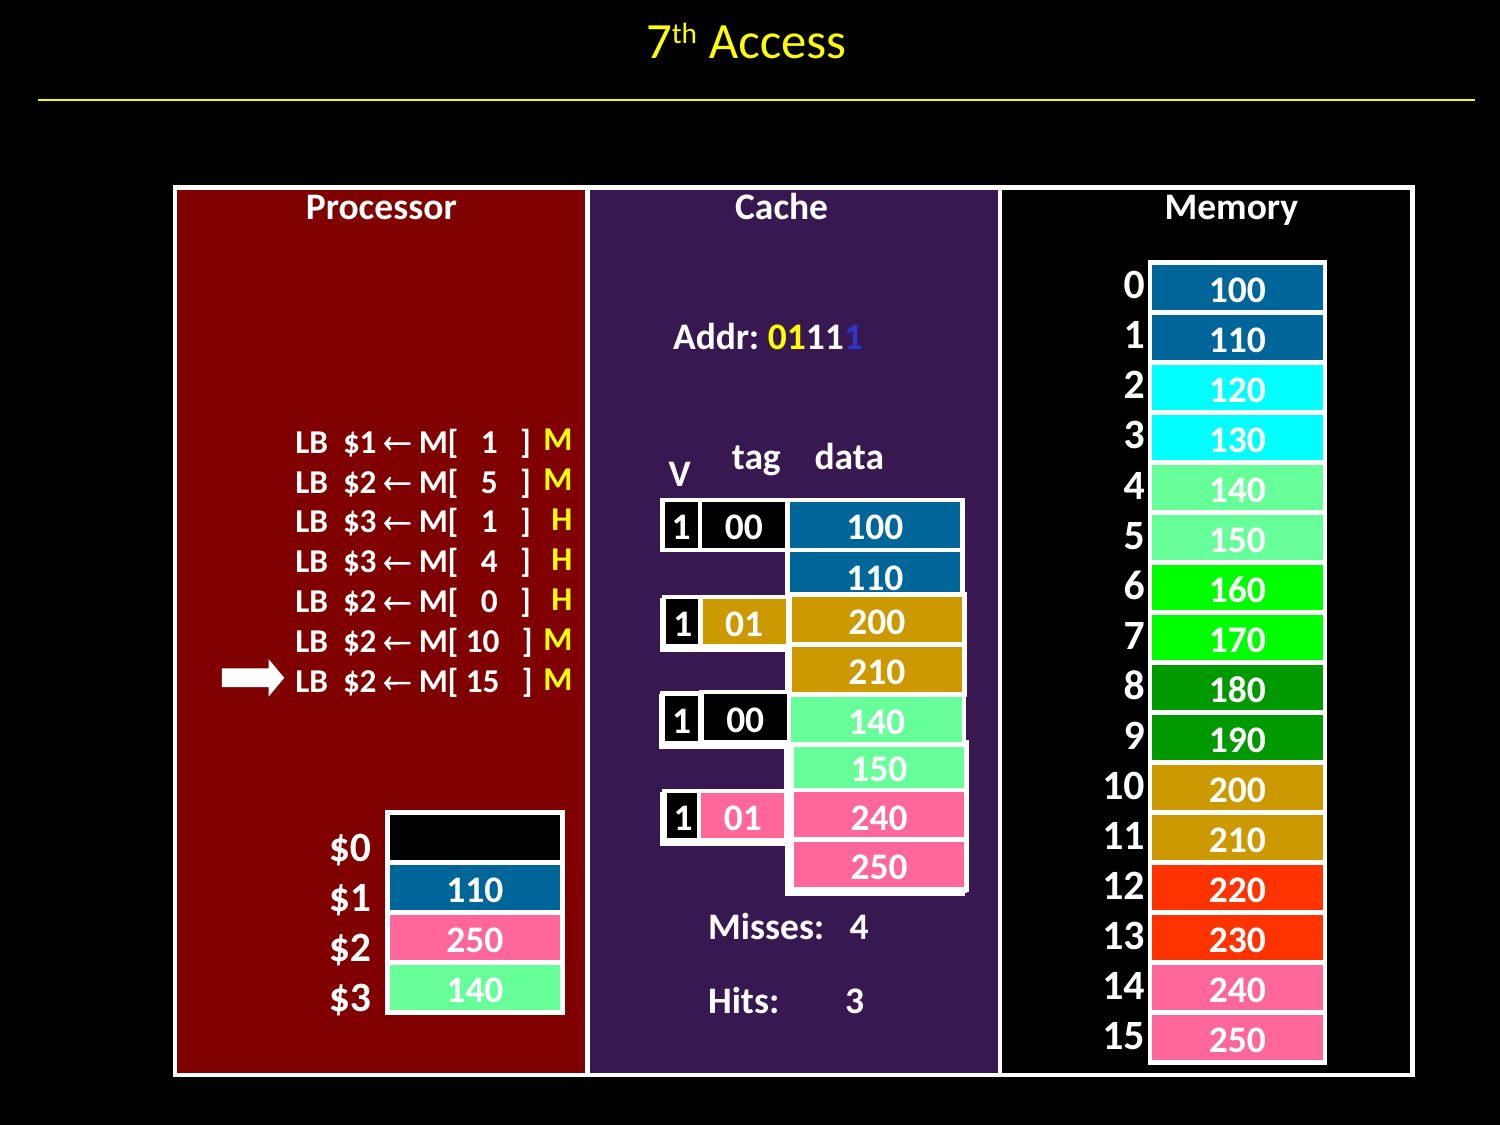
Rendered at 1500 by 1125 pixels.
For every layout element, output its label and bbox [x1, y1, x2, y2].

text_box [174, 174, 1413, 1075]
title [108, 0, 1384, 77]
